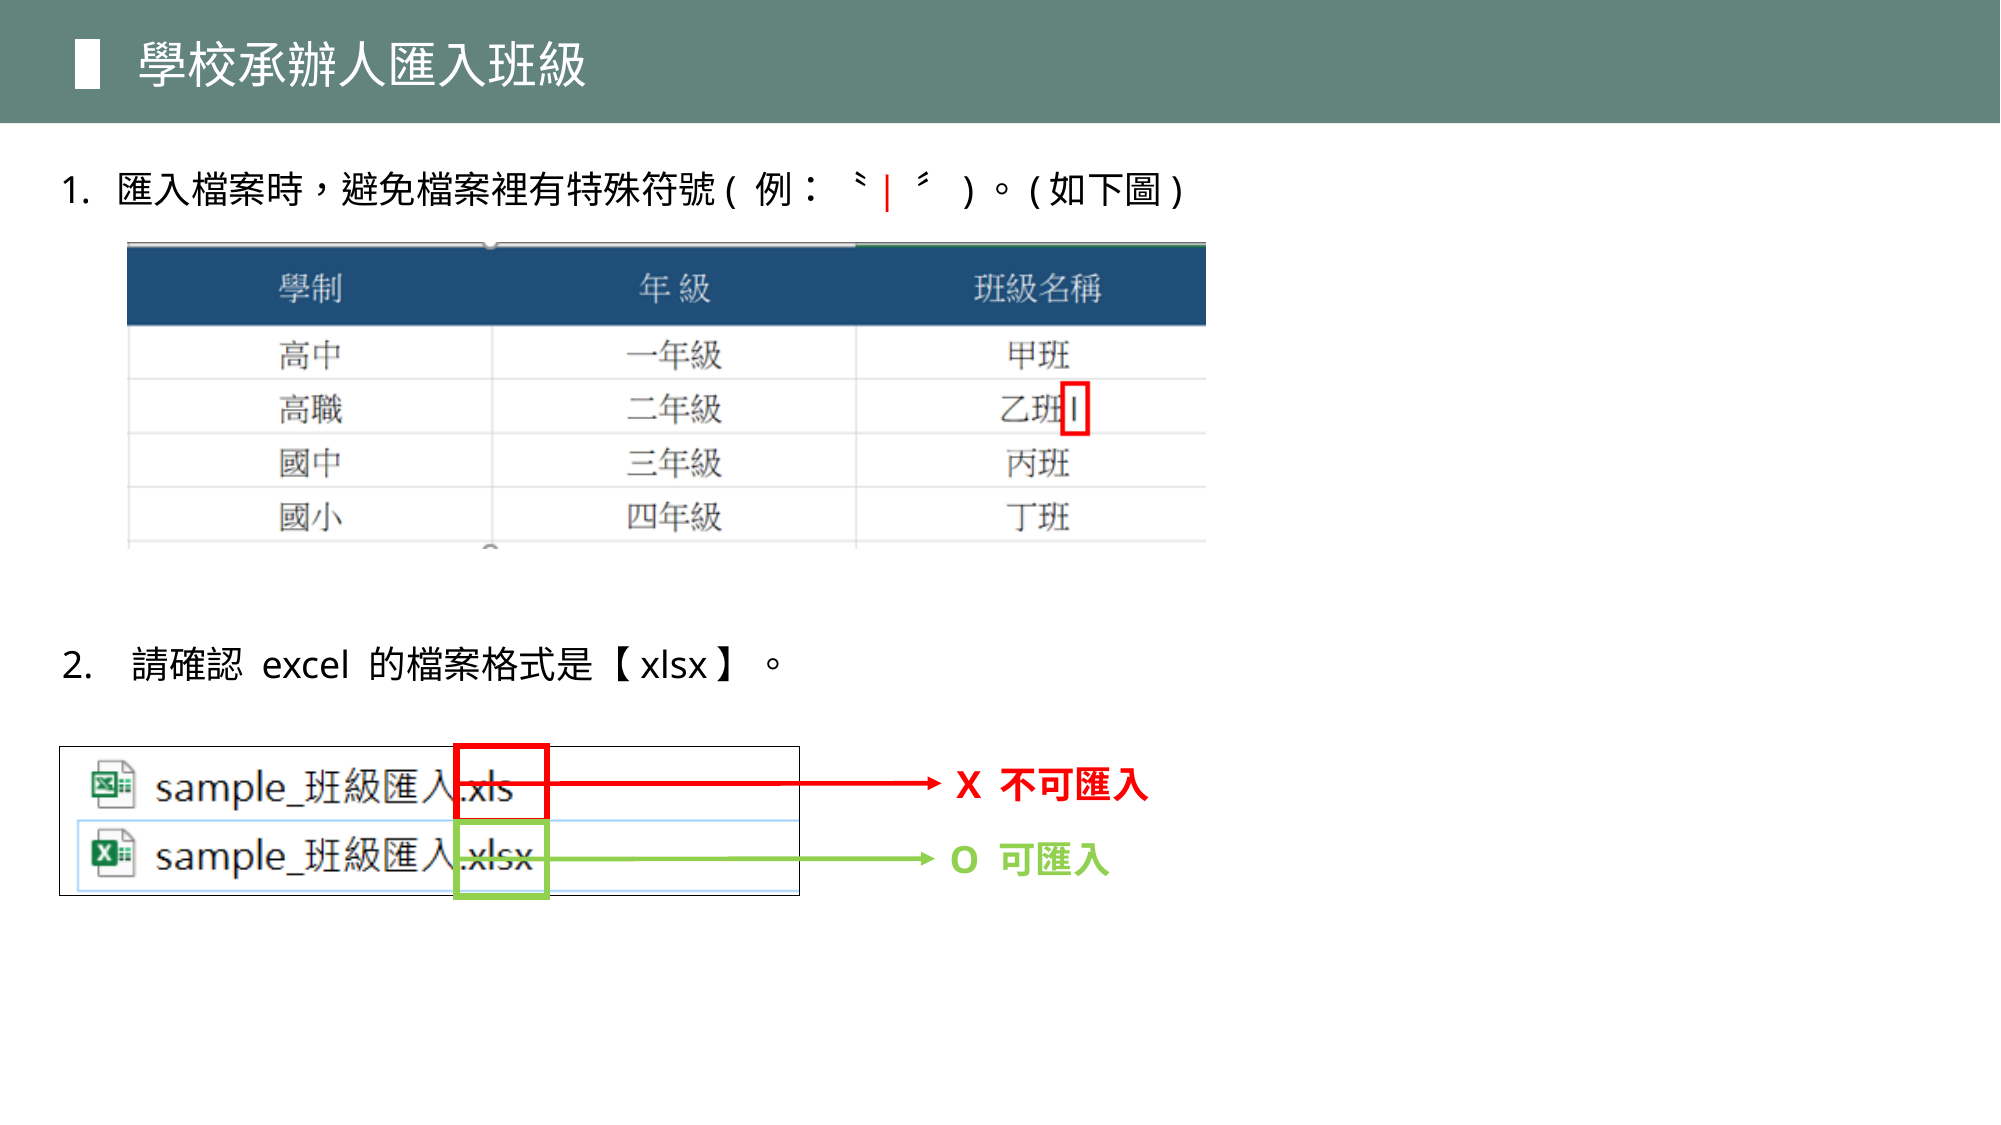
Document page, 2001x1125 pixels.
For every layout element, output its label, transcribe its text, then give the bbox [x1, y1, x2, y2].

text_box 匯入檔案時，避免檔案裡有特殊符號( 例：〝| 〞)。(如下圖) [45, 130, 1479, 219]
text_box ▌學校承辦人匯入班級 [60, 26, 610, 102]
text_box O 可匯入 [934, 828, 1126, 889]
picture [127, 242, 1206, 549]
text_box 2. 請確認 excel 的檔案格式是【xlsx】。 [47, 605, 1480, 694]
text_box [0, 0, 2000, 124]
picture [59, 746, 800, 896]
text_box X 不可匯入 [941, 753, 1165, 814]
